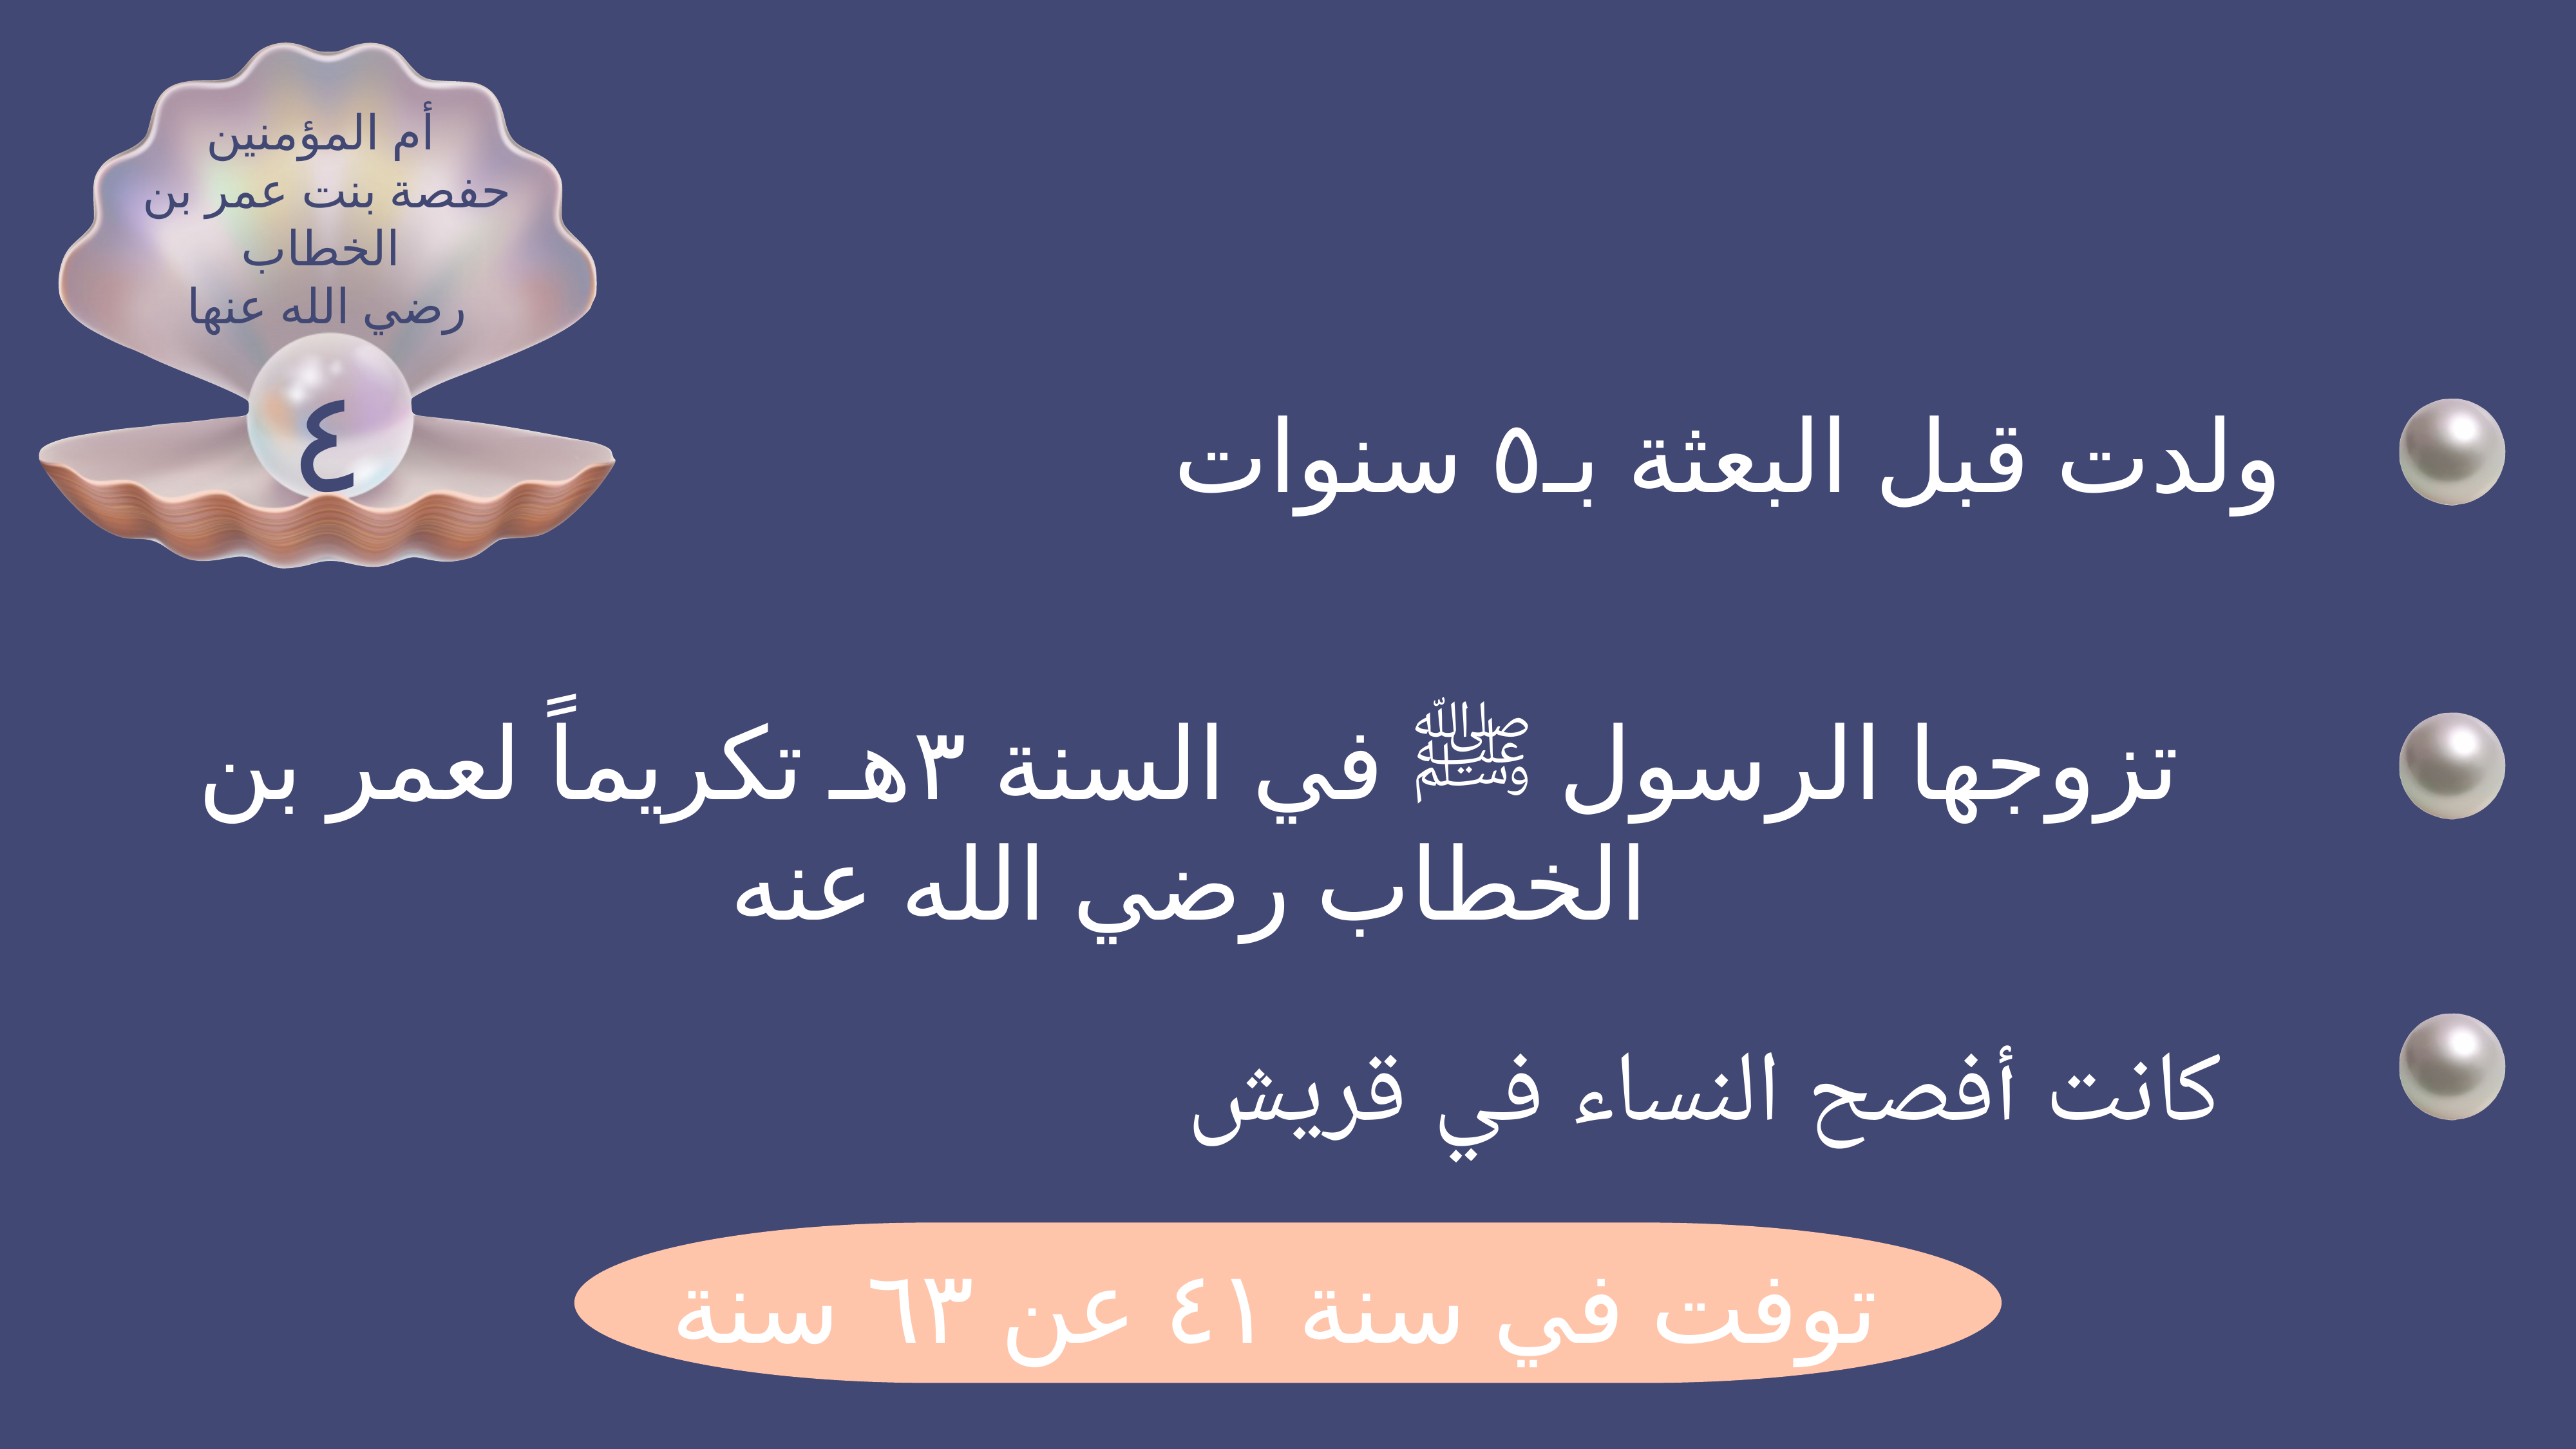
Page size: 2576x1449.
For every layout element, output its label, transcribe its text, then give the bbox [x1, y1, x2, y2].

picture [2399, 398, 2506, 506]
picture [2399, 1013, 2506, 1121]
picture [2399, 712, 2506, 820]
picture [39, 42, 616, 569]
text_box كانت أفصح النساء في قريش [901, 979, 2535, 1208]
text_box تزوجها الرسول ﷺ في السنة ٣هـ تكريماً لعمر بن الخطاب رضي الله عنه [39, 659, 2340, 980]
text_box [574, 1222, 2002, 1383]
text_box ولدت قبل البعثة بـ٥ سنوات [1112, 336, 2372, 569]
